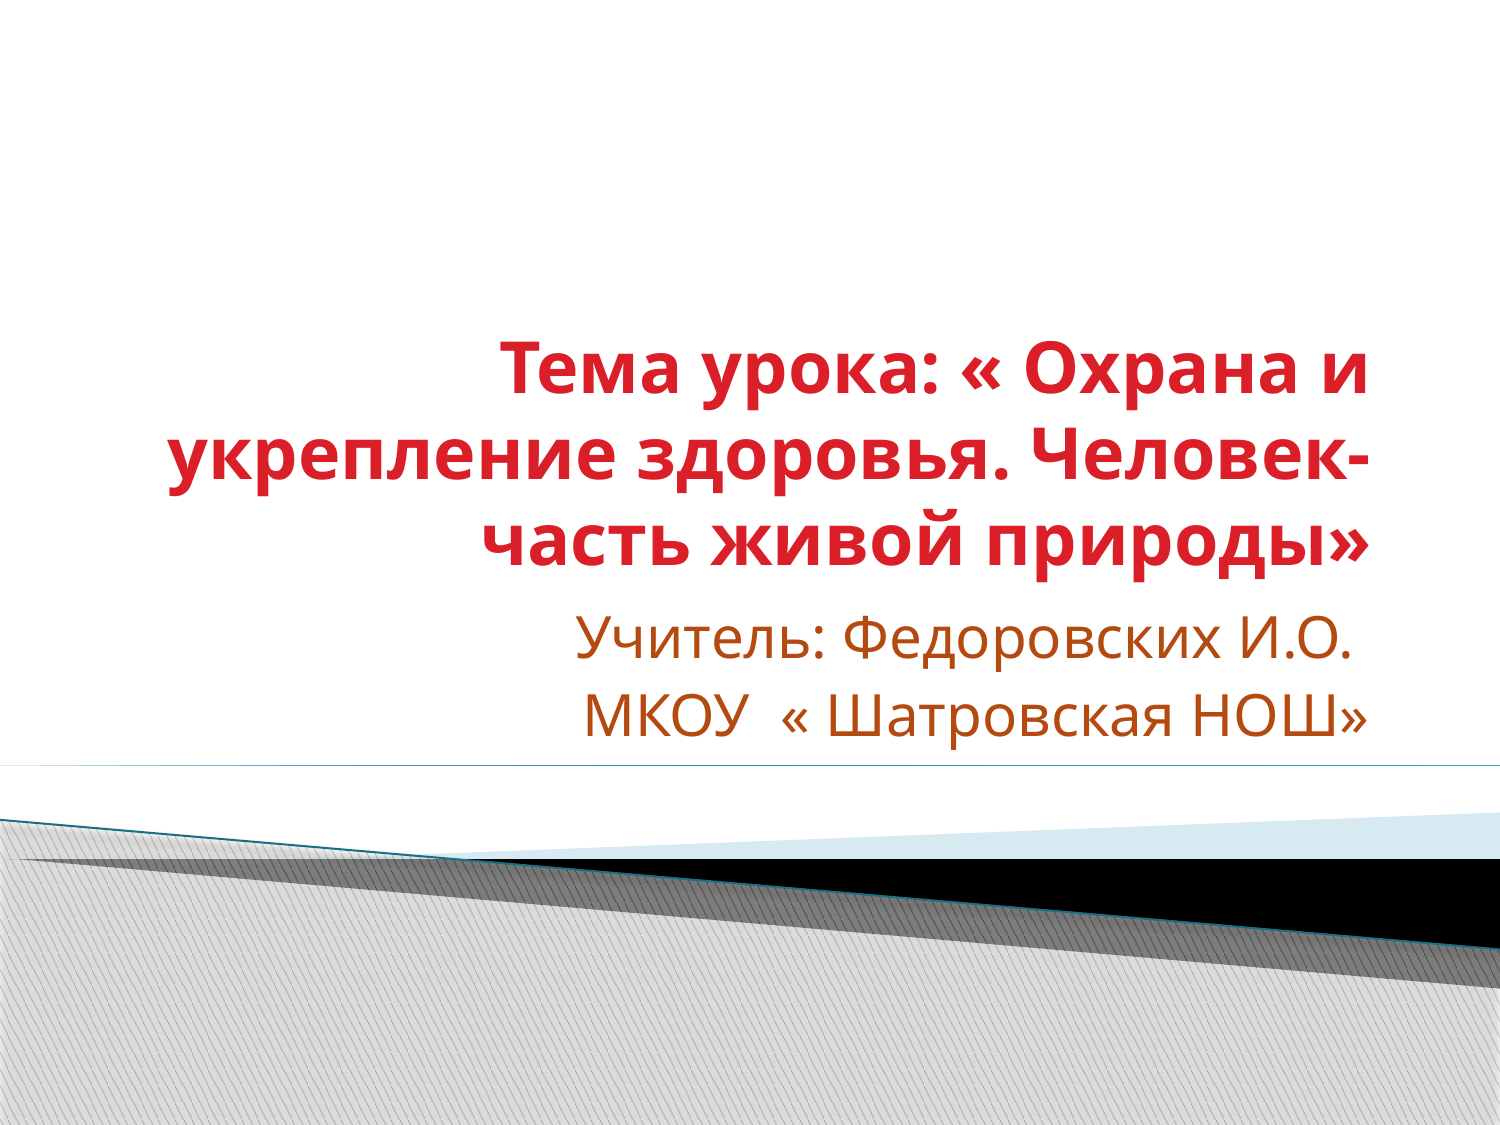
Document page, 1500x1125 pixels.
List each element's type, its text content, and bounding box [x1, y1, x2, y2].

subtitle Учитель: Федоровских И.О. МКОУ « Шатровская НОШ» [112, 592, 1388, 790]
picture [5, 859, 1500, 989]
title Тема урока: « Охрана и укрепление здоровья. Человек- часть живой природы» [112, 287, 1388, 588]
